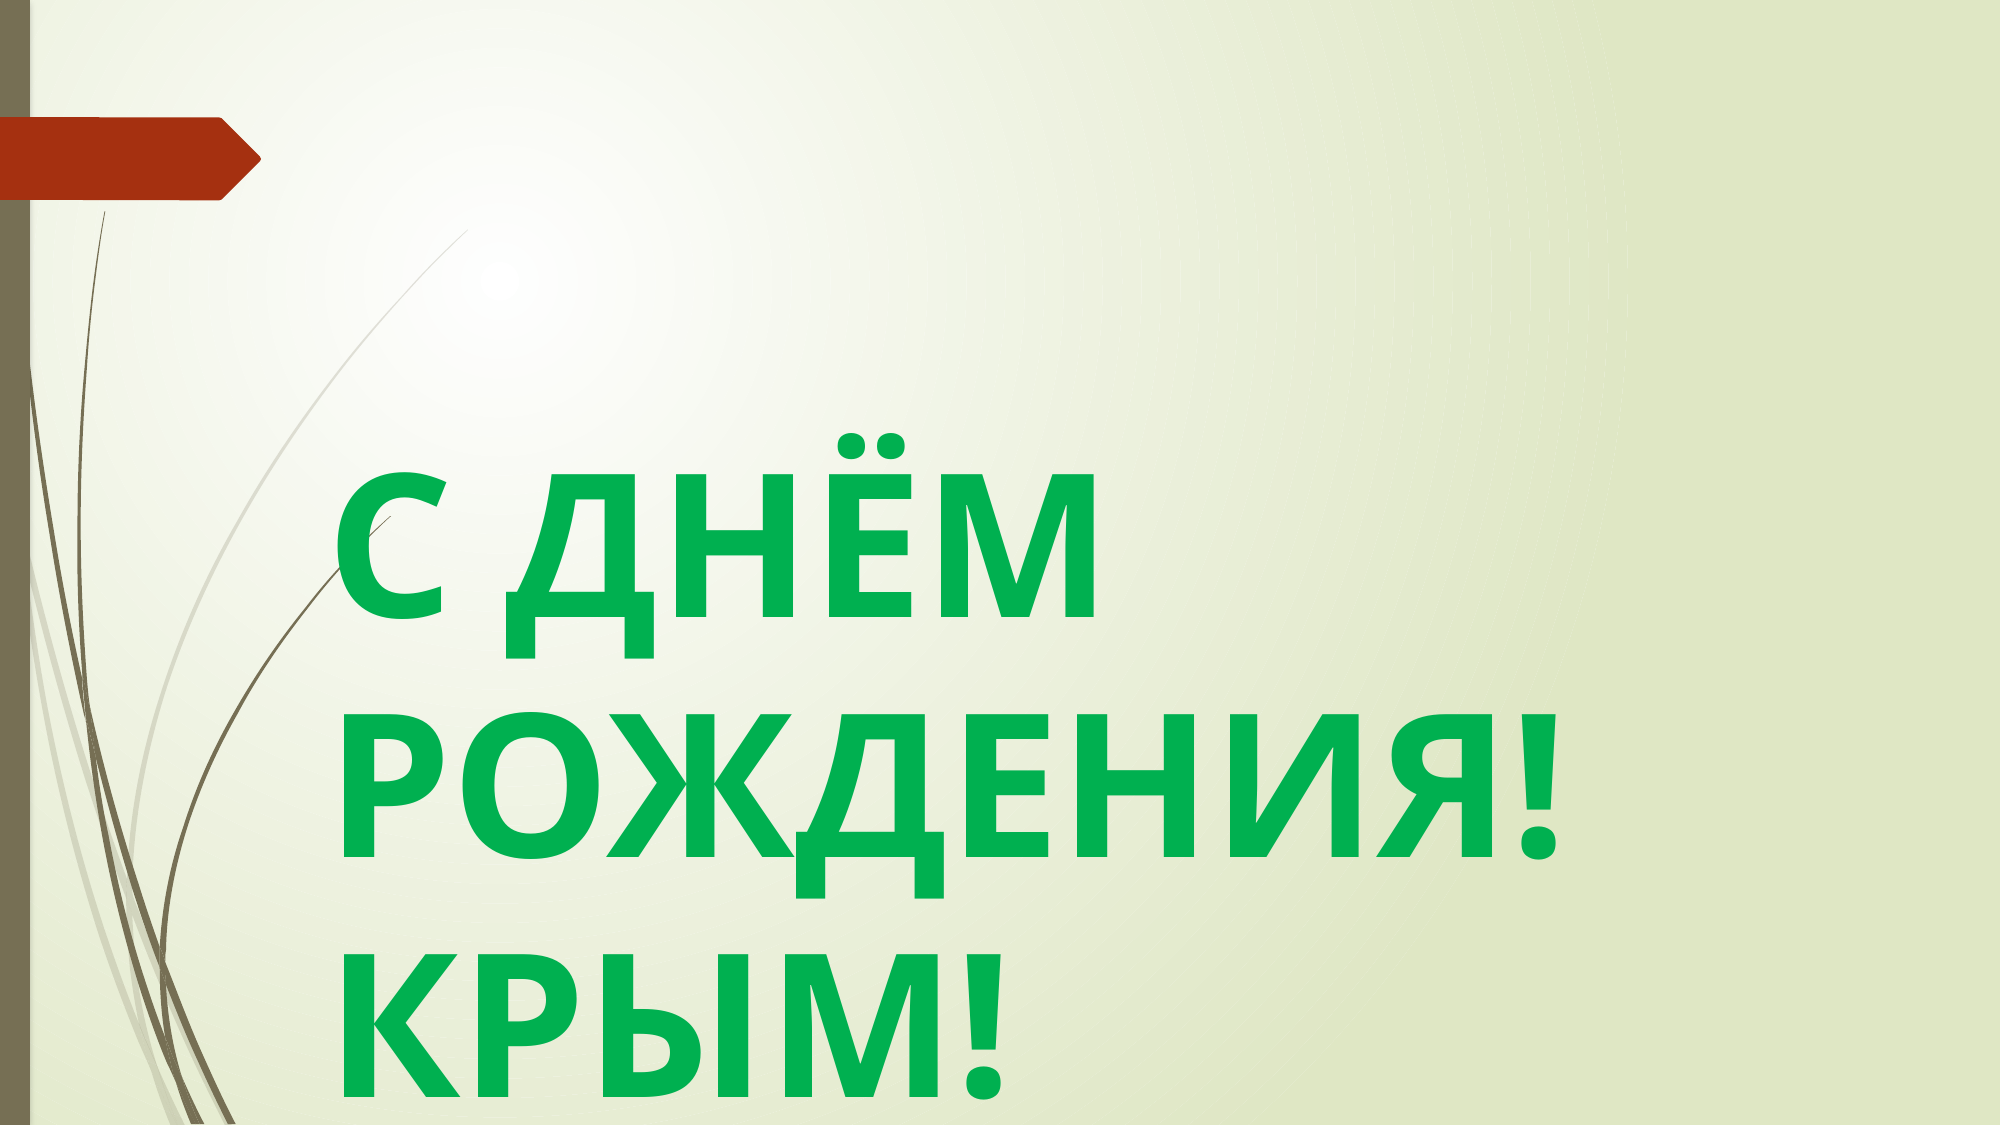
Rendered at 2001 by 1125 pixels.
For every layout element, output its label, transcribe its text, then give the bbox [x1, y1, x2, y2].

text_box С ДНЁМ РОЖДЕНИЯ! КРЫМ! [311, 409, 1783, 1125]
